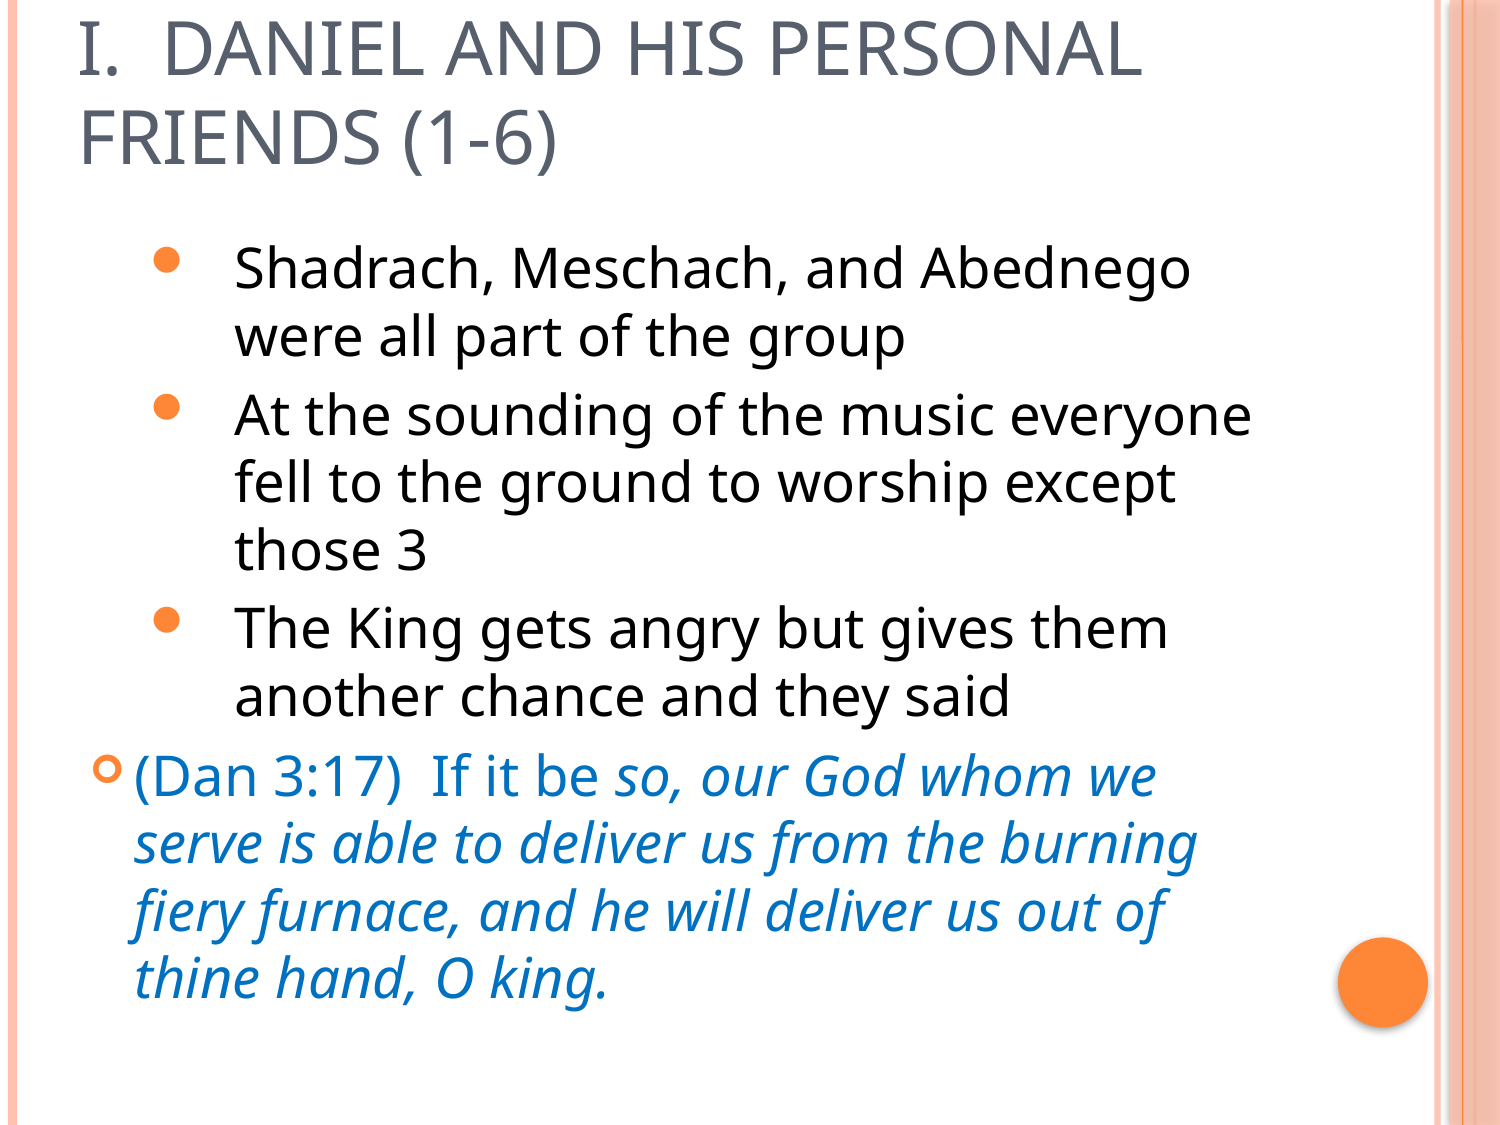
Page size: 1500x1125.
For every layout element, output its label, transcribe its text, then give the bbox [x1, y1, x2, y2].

list Shadrach, Meschach, and Abednego were all part of the group At the sounding of the music everyone fell to the ground to worship except those 3 The King gets angry but gives them another chance and they said (Dan 3:17) If it be so, our God whom we serve is able to deliver us from the burning fiery furnace, and he will deliver us out of thine hand, O king. [75, 224, 1300, 1075]
title I. Daniel and His Personal Friends (1-6) [62, 0, 1288, 188]
